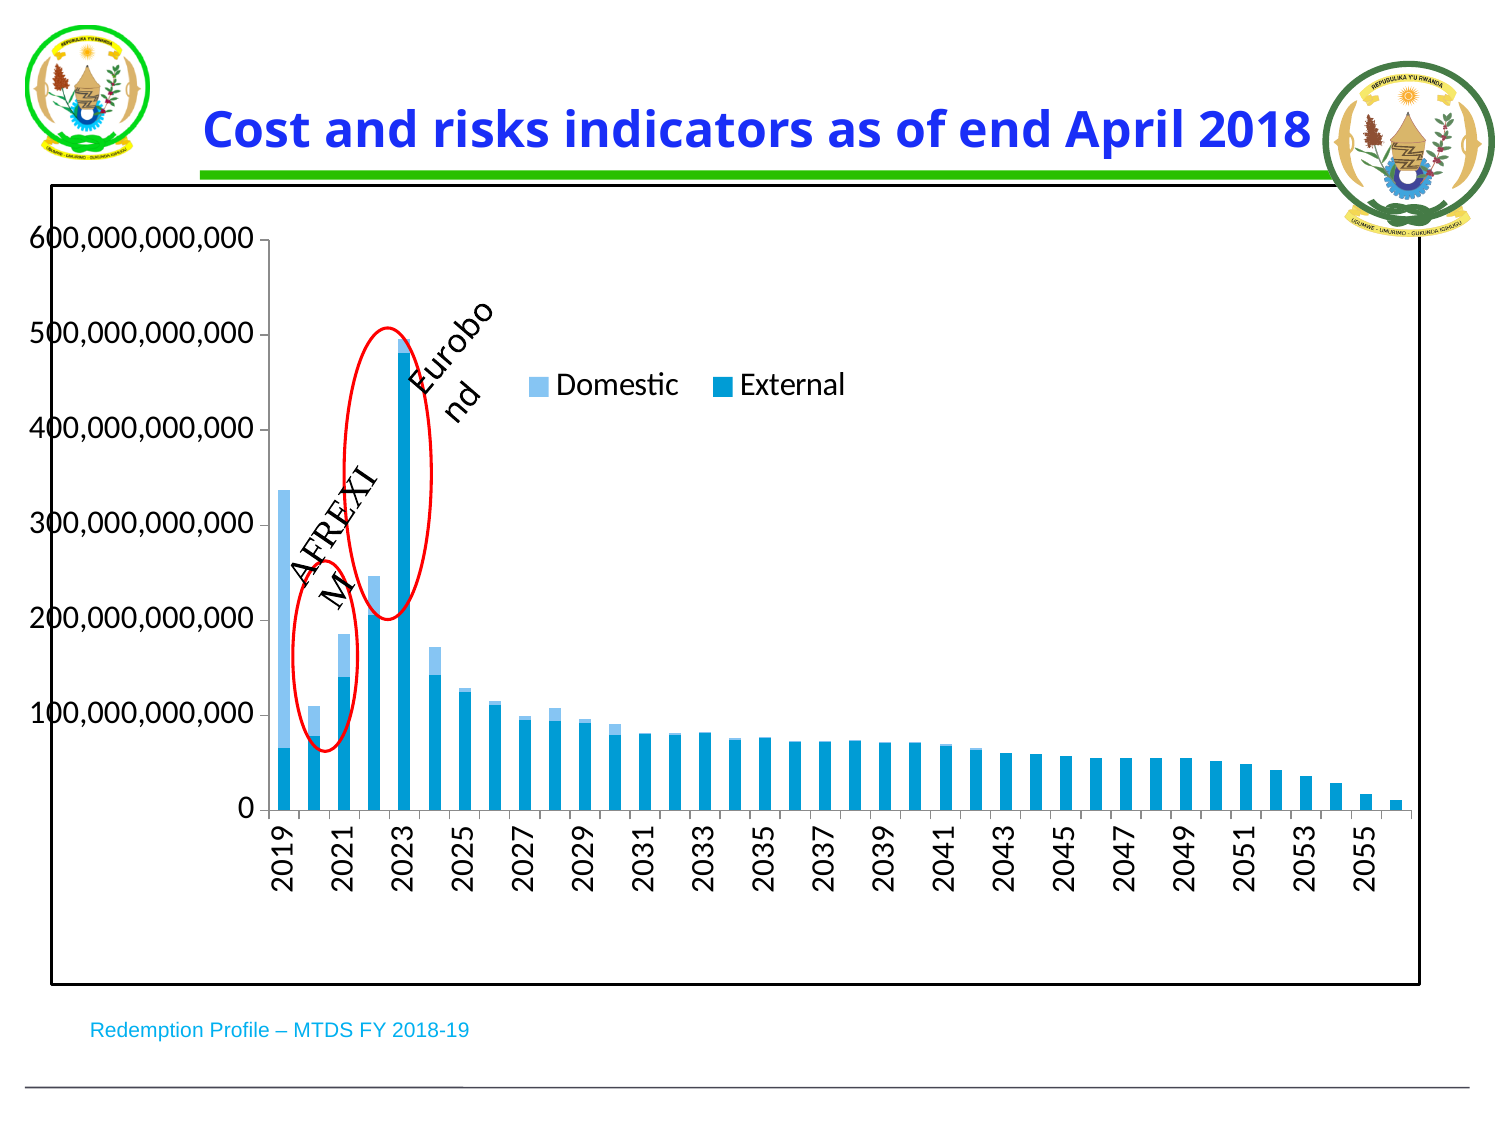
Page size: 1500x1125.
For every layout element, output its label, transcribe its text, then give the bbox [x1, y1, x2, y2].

picture [25, 25, 150, 160]
chart [28, 183, 1422, 987]
title Cost and risks indicators as of end April 2018 [187, 58, 1317, 170]
text_box Redemption Profile – MTDS FY 2018-19 [75, 1008, 658, 1049]
picture [1317, 57, 1500, 240]
